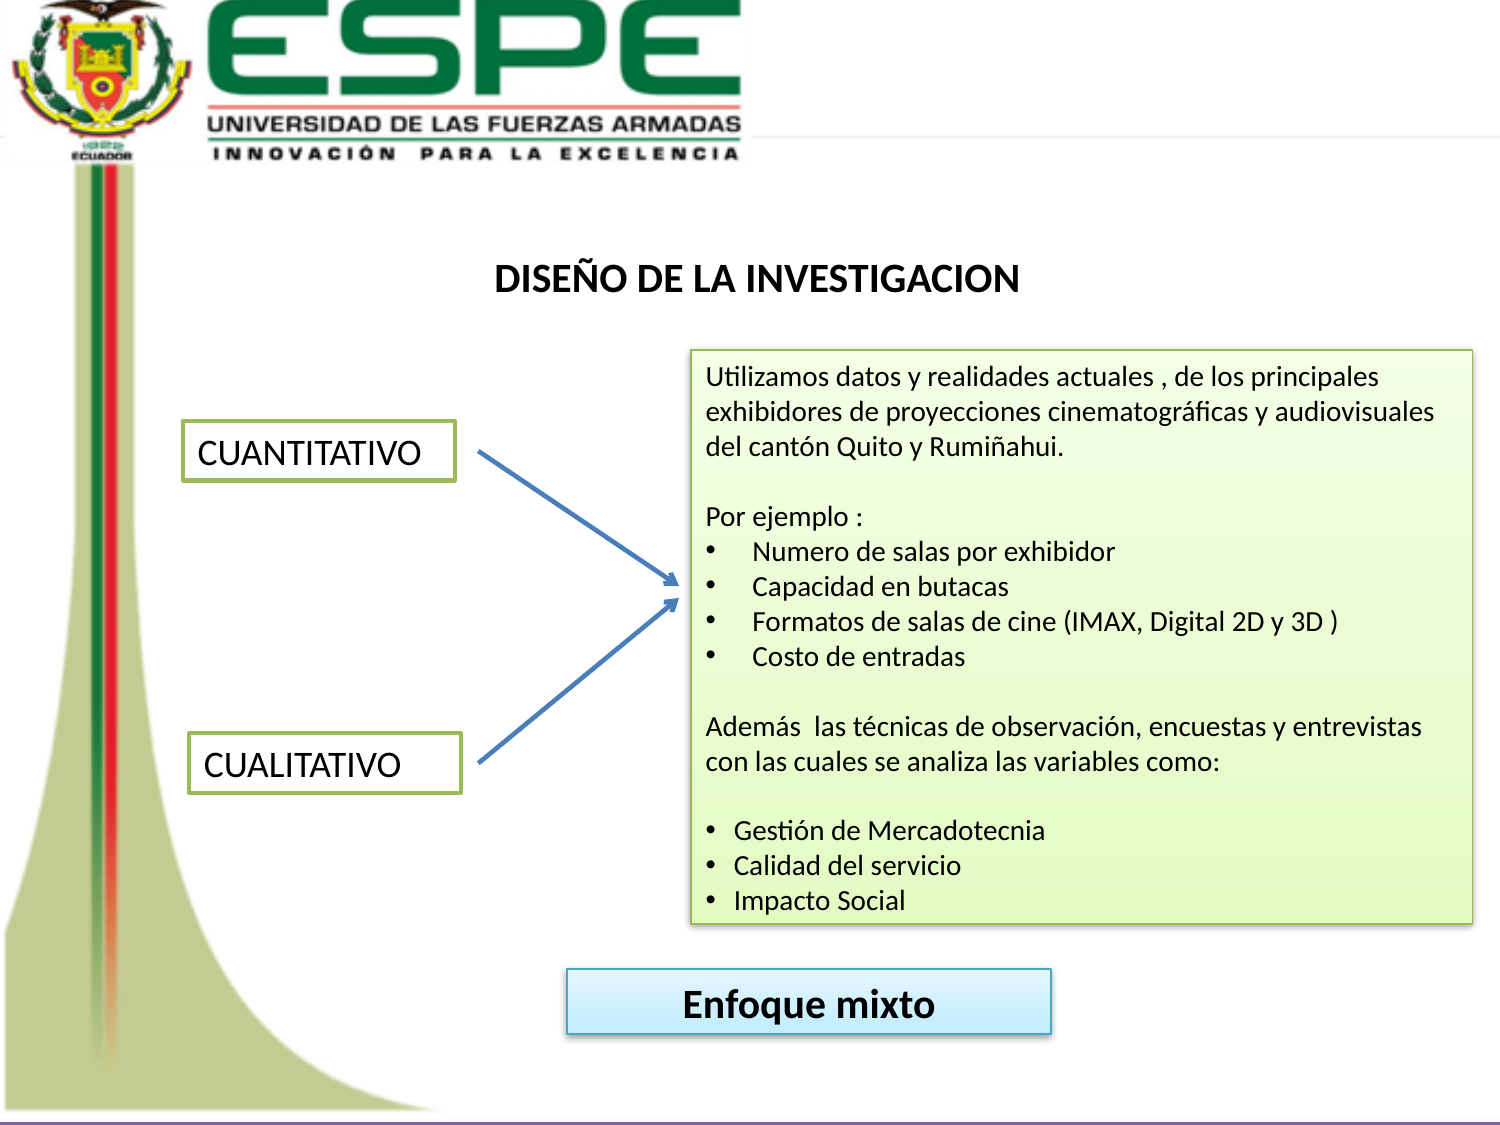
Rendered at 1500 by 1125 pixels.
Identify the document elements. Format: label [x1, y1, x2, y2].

picture [0, 0, 1500, 1123]
text_box [477, 597, 680, 764]
text_box [477, 450, 680, 587]
